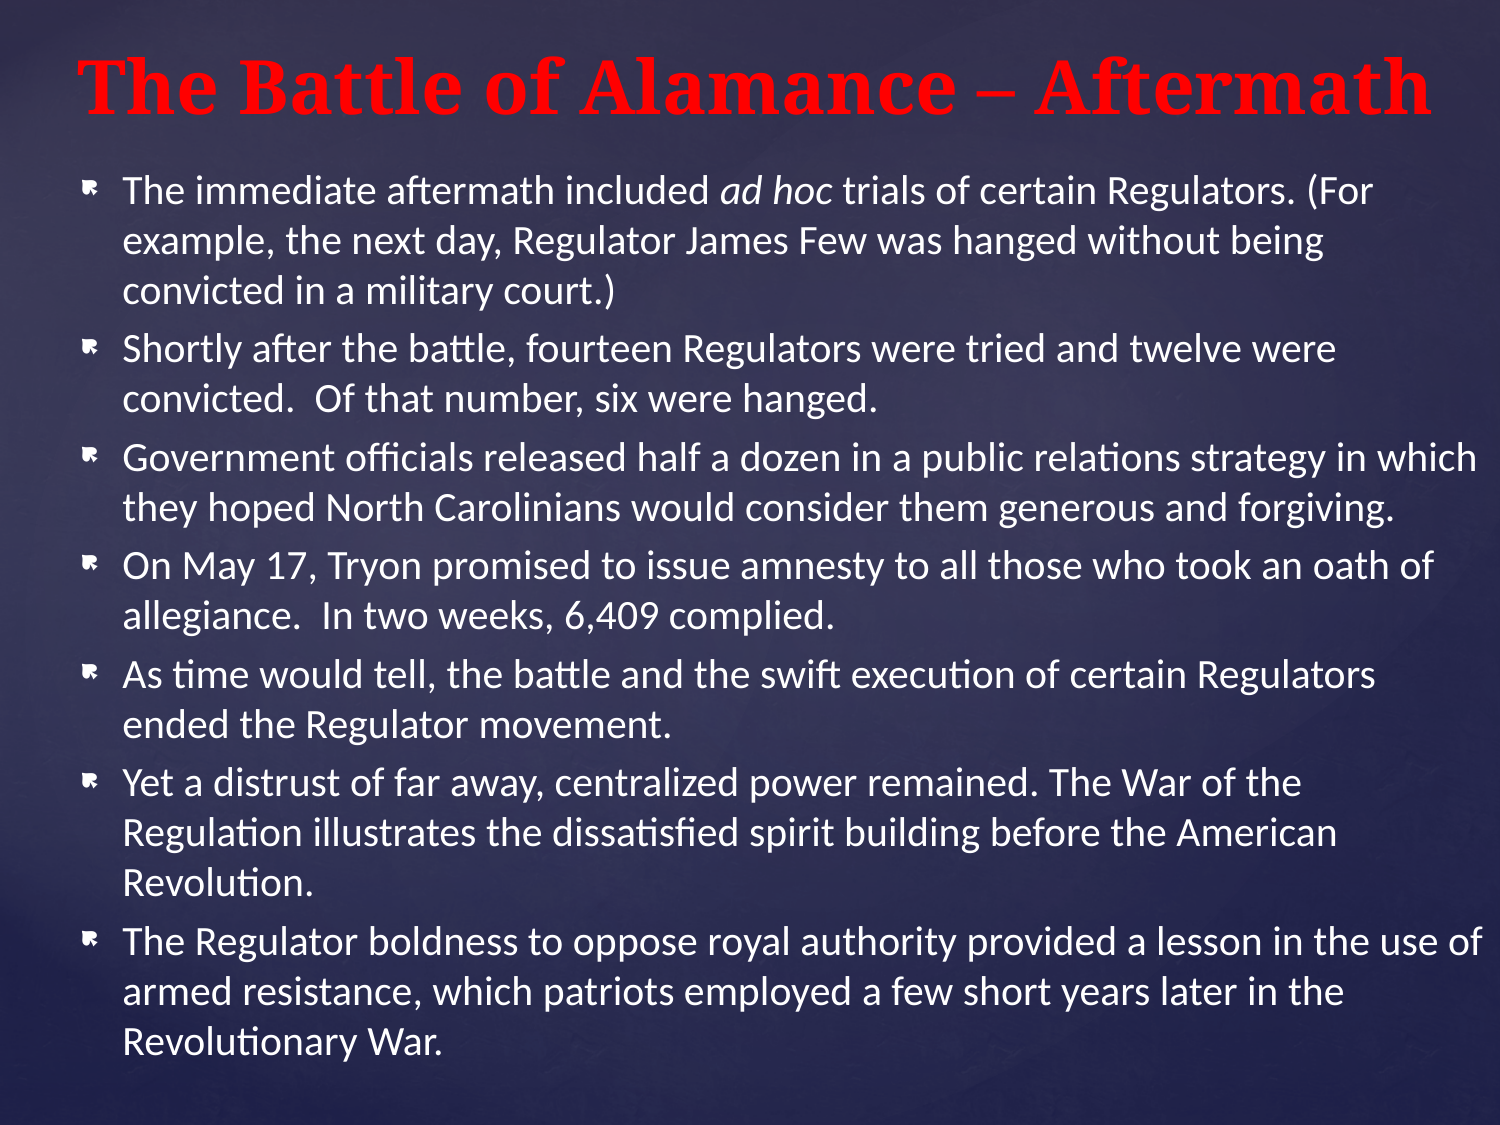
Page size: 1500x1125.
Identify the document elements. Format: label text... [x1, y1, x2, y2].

list The immediate aftermath included ad hoc trials of certain Regulators. (For example, the next day, Regulator James Few was hanged without being convicted in a military court.) Shortly after the battle, fourteen Regulators were tried and twelve were convicted. Of that number, six were hanged. Government officials released half a dozen in a public relations strategy in which they hoped North Carolinians would consider them generous and forgiving. On May 17, Tryon promised to issue amnesty to all those who took an oath of allegiance. In two weeks, 6,409 complied. As time would tell, the battle and the swift execution of certain Regulators ended the Regulator movement. Yet a distrust of far away, centralized power remained. The War of the Regulation illustrates the dissatisfied spirit building before the American Revolution. The Regulator boldness to oppose royal authority provided a lesson in the use of armed resistance, which patriots employed a few short years later in the Revolutionary War. [62, 87, 1500, 1125]
title The Battle of Alamance – Aftermath [62, 0, 1450, 138]
